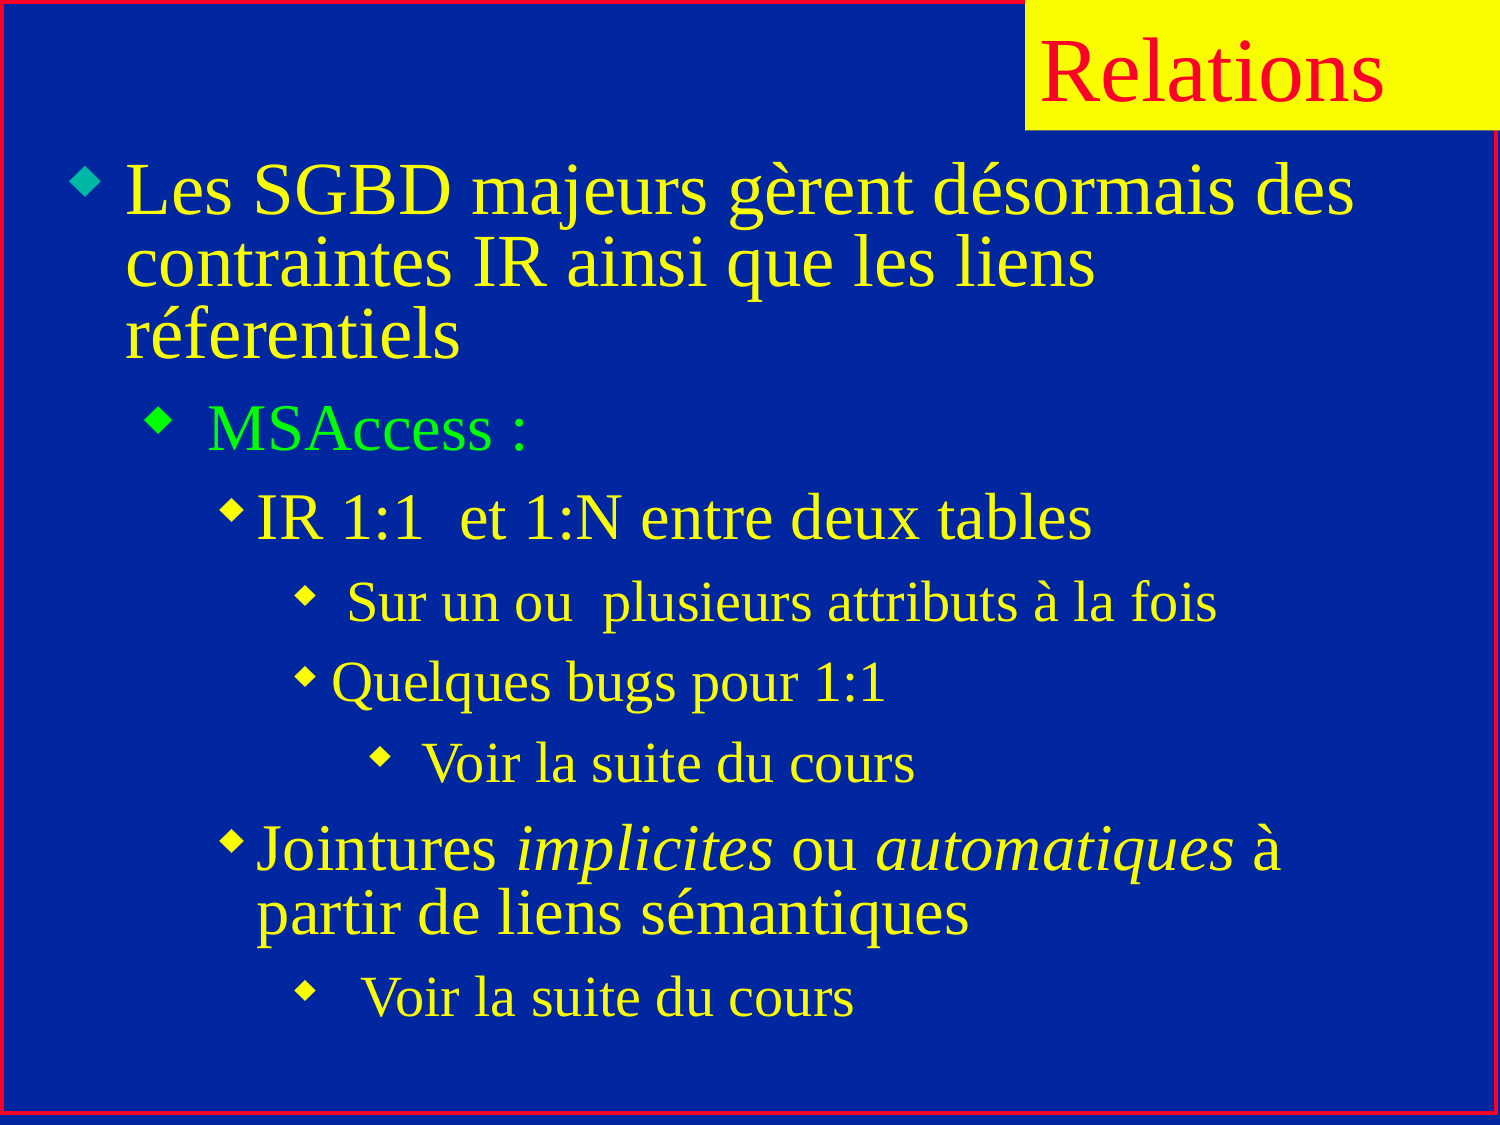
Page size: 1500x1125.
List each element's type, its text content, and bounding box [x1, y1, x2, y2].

text_box Relations [1025, 0, 1500, 131]
list Les SGBD majeurs gèrent désormais des contraintes IR ainsi que les liens réferentiels MSAccess : IR 1:1 et 1:N entre deux tables Sur un ou plusieurs attributs à la fois Quelques bugs pour 1:1 Voir la suite du cours Jointures implicites ou automatiques à partir de liens sémantiques Voir la suite du cours [53, 149, 1444, 1085]
